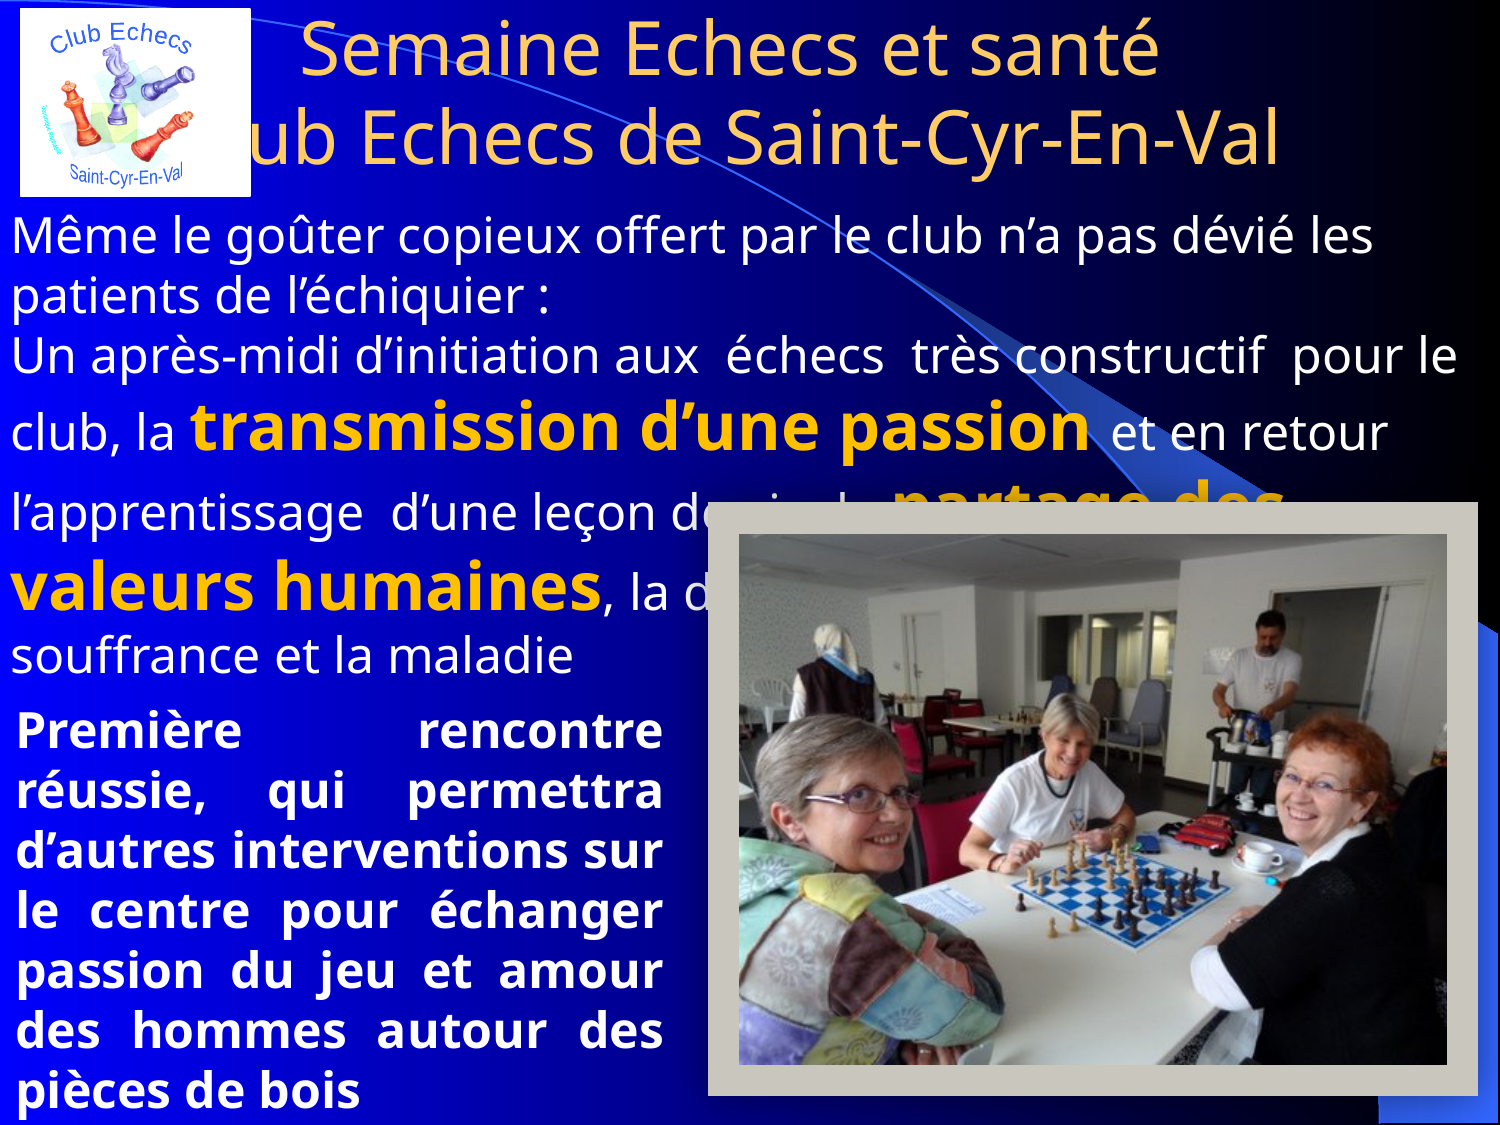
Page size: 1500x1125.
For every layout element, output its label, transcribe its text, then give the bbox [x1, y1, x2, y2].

picture [738, 533, 1448, 1065]
text_box Même le goûter copieux offert par le club n’a pas dévié les patients de l’échiquier : Un après-midi d’initiation aux échecs très constructif pour le club, la transmission d’une passion et en retour l’apprentissage d’une leçon de vie, le partage des valeurs humaines, la dignité et le courage face à la souffrance et la maladie [0, 196, 1483, 751]
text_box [20, 8, 251, 197]
text_box Première rencontre réussie, qui permettra d’autres interventions sur le centre pour échanger passion du jeu et amour des hommes autour des pièces de bois [0, 691, 680, 1125]
title Semaine Echecs et santé Club Echecs de Saint-Cyr-En-Val [38, 0, 1425, 184]
